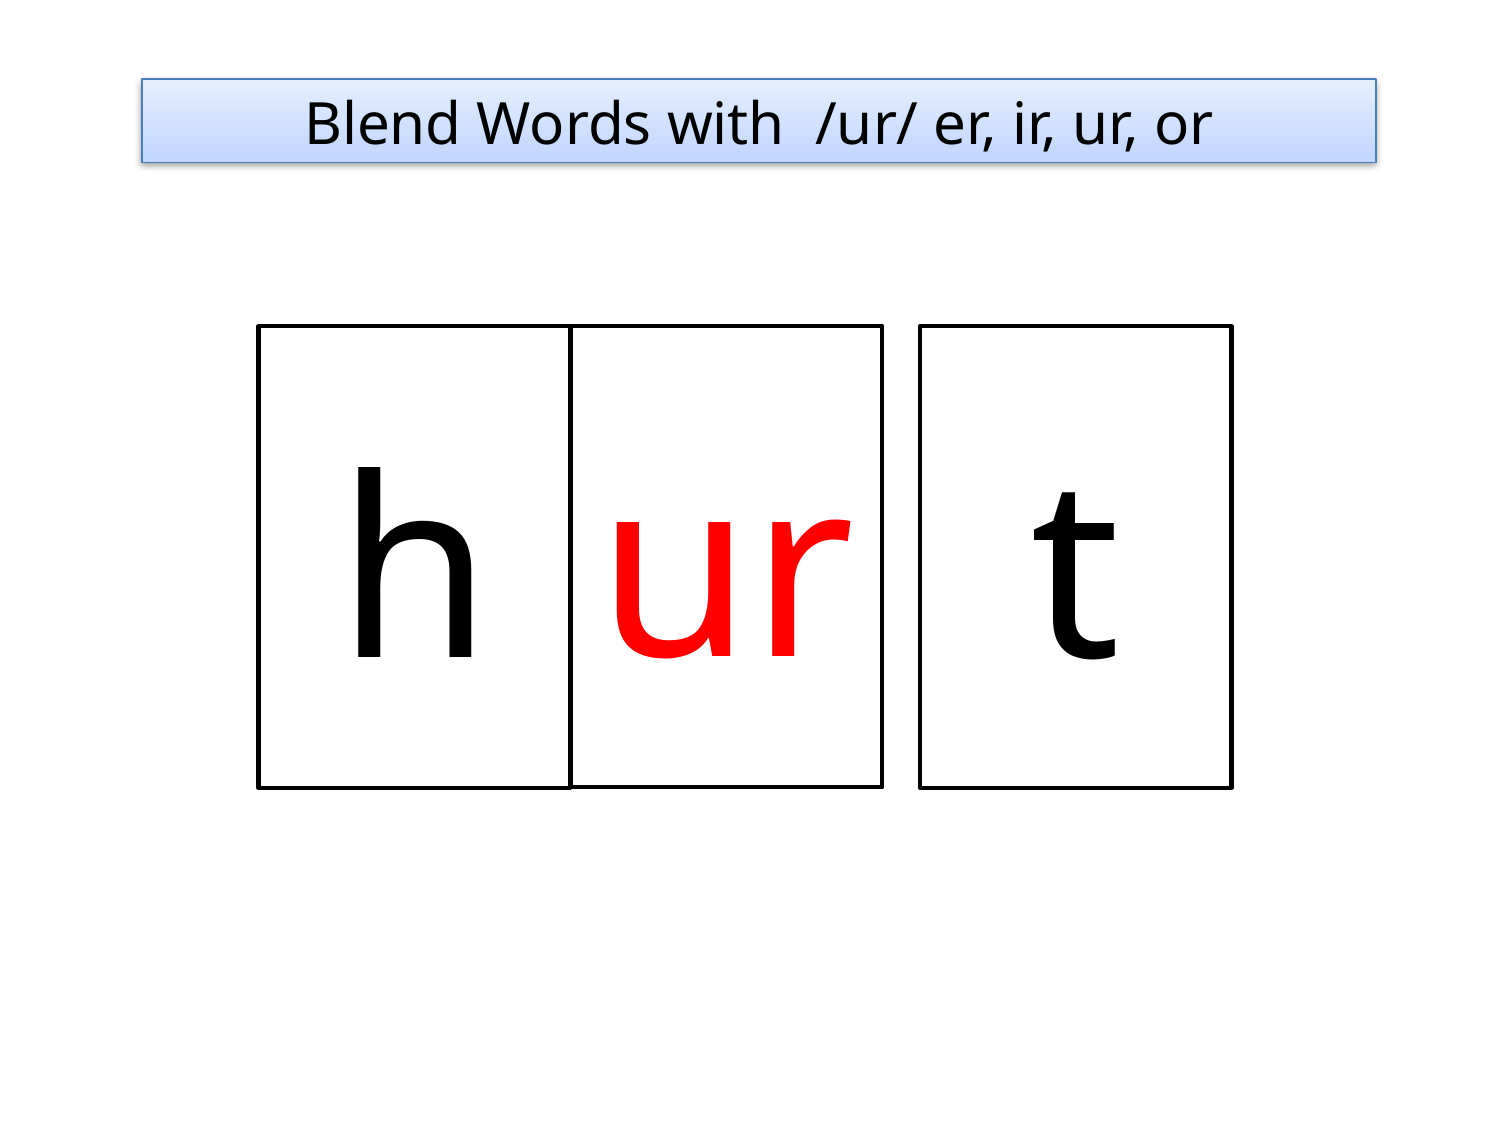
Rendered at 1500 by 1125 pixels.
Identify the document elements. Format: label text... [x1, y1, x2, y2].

text_box t [918, 324, 1234, 790]
text_box ur [568, 324, 884, 789]
text_box Blend Words with /ur/ er, ir, ur, or [141, 78, 1377, 163]
text_box h [256, 324, 572, 790]
